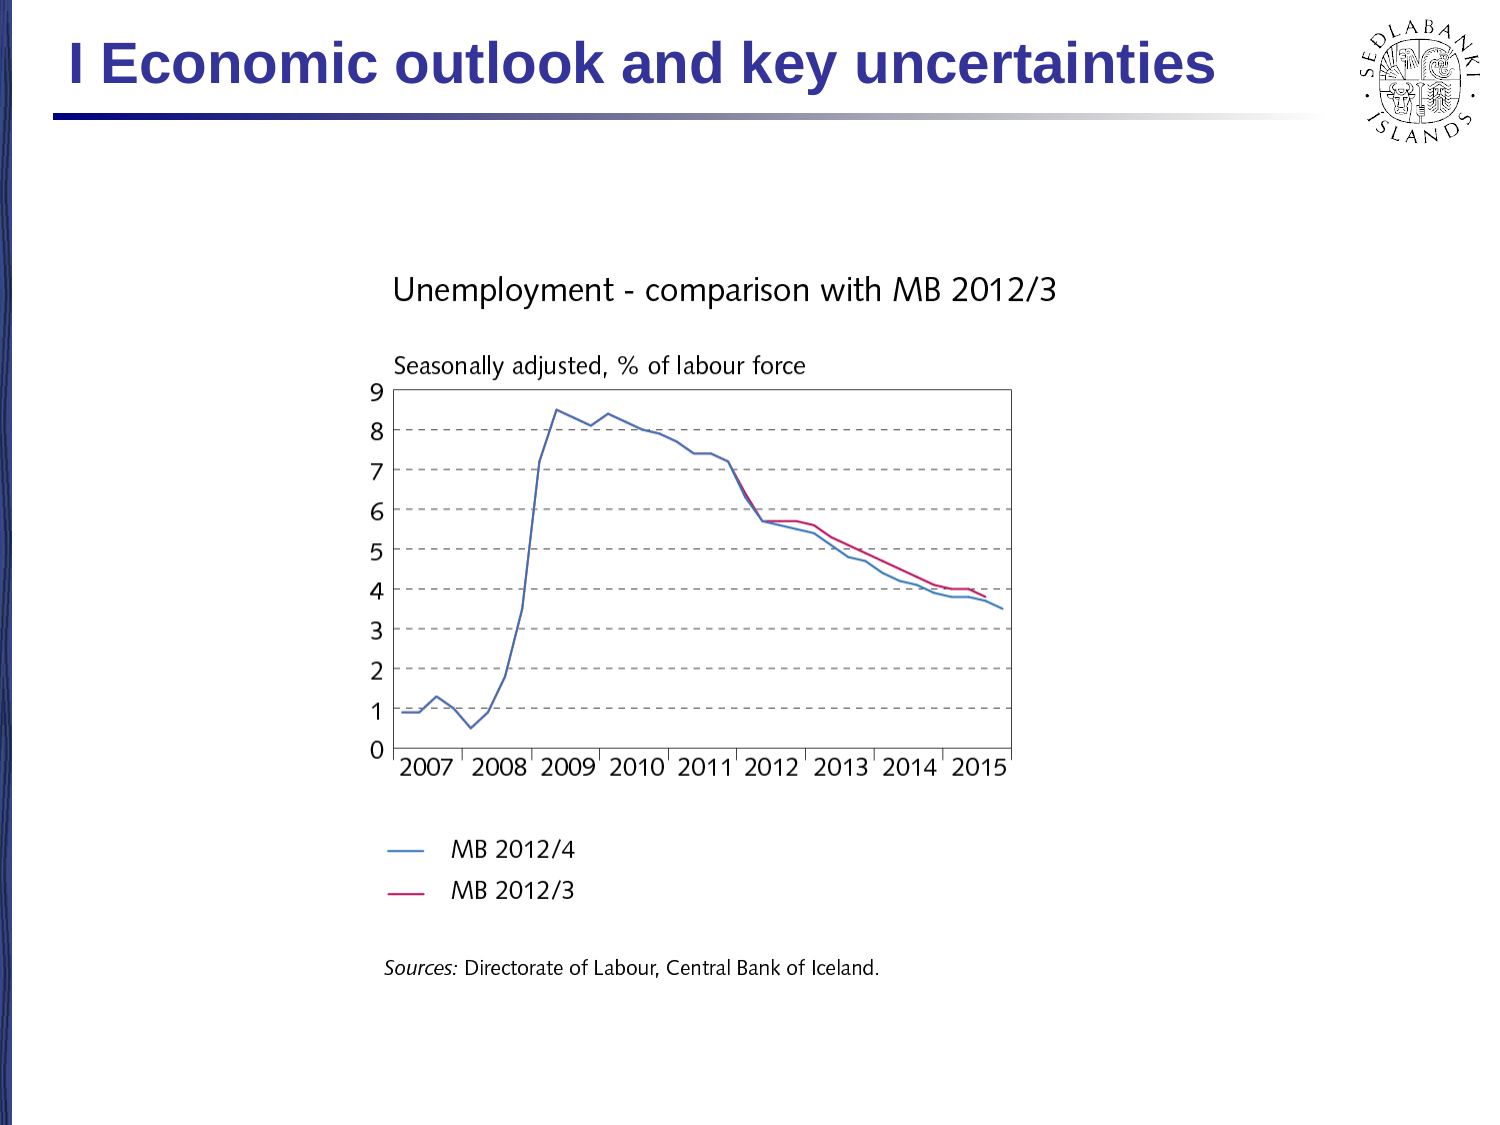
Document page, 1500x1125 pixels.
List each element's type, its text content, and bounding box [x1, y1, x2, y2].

picture [0, 0, 12, 1125]
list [369, 227, 1143, 980]
picture [1357, 18, 1482, 149]
title I Economic outlook and key uncertainties [52, 10, 1330, 111]
